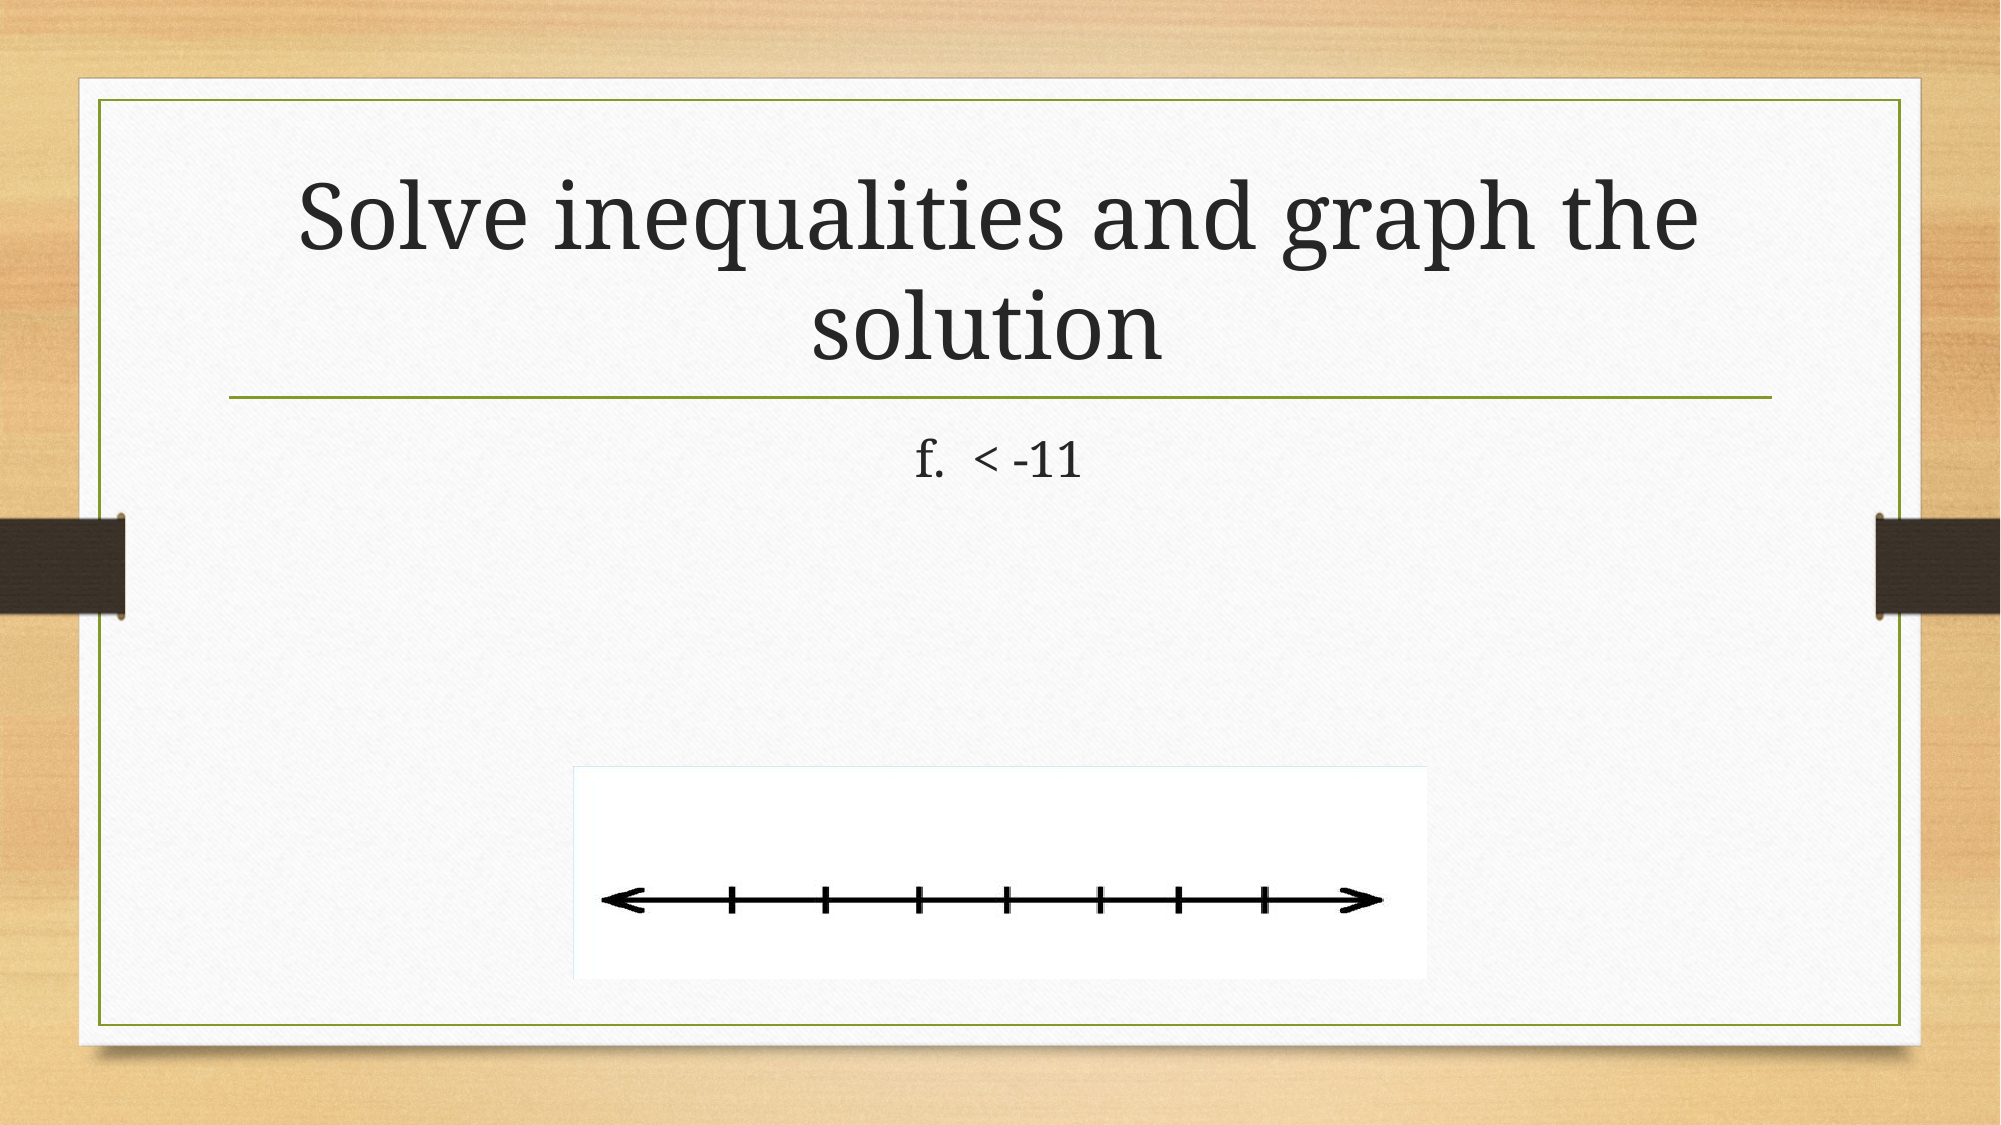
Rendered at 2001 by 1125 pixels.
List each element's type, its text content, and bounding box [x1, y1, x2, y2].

picture [0, 0, 2001, 1125]
title Solve inequalities and graph the solution [212, 161, 1788, 375]
